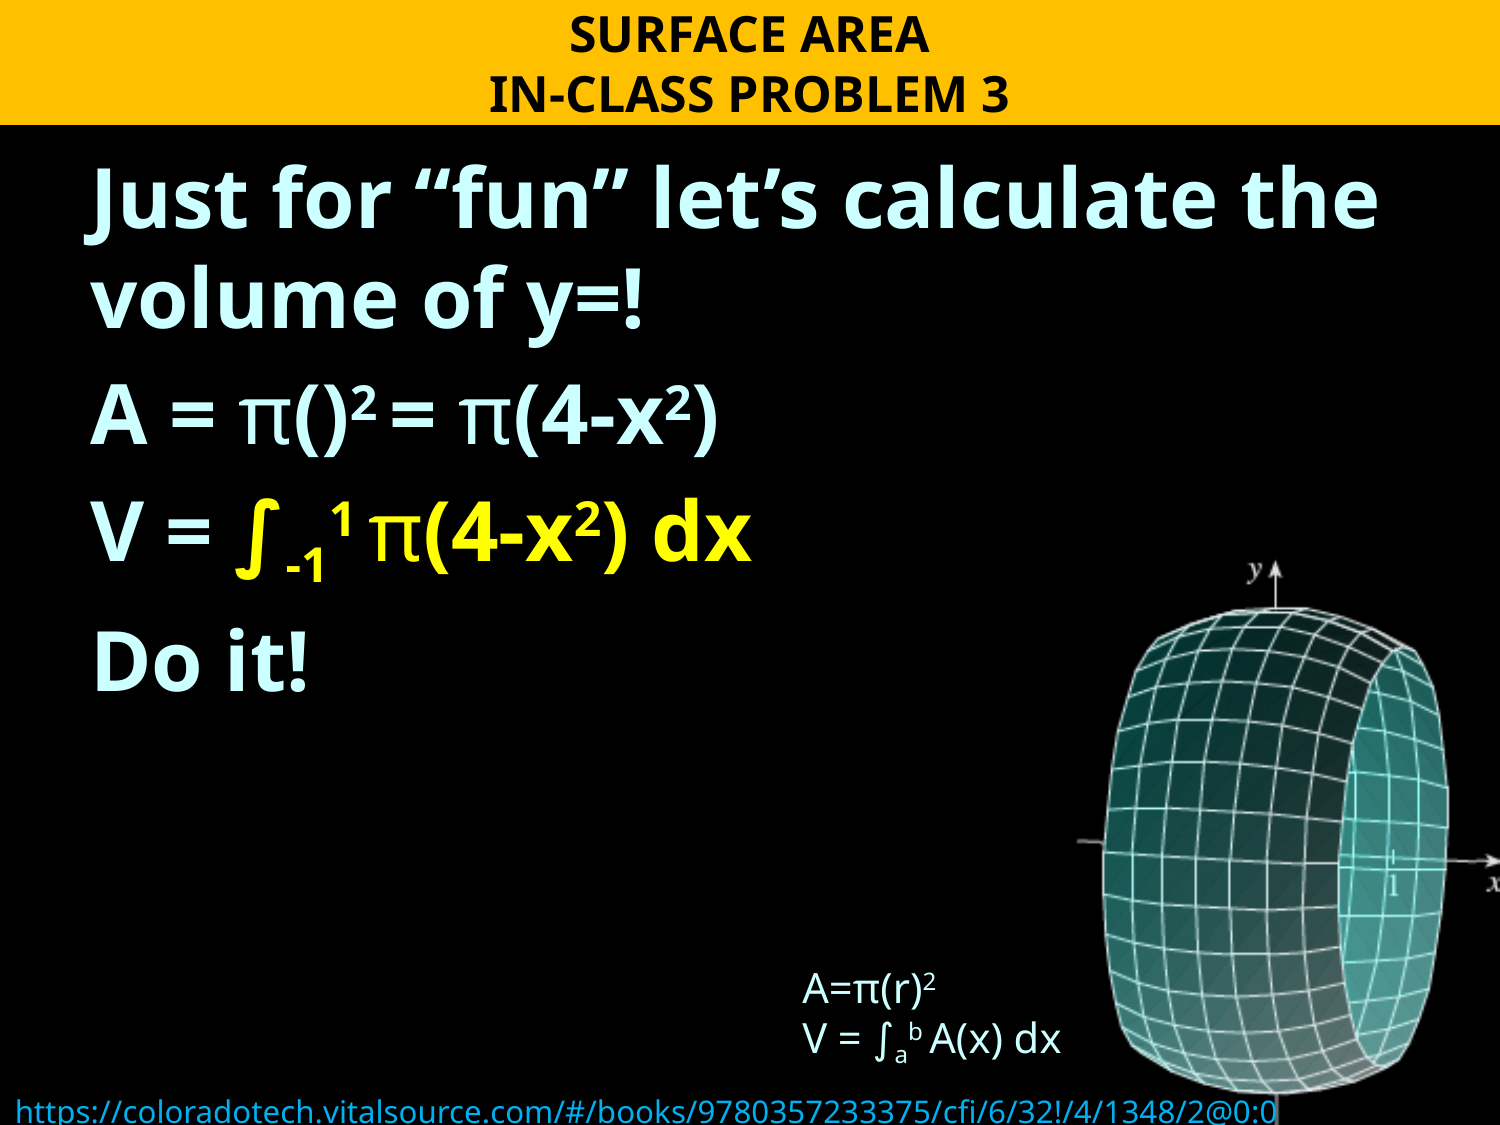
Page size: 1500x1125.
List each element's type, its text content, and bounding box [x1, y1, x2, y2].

text_box https://coloradotech.vitalsource.com/#/books/9780357233375/cfi/6/32!/4/1348/2@0:0 [0, 1084, 1062, 1125]
text_box SURFACE AREA IN-CLASS PROBLEM 3 [0, 0, 1500, 125]
picture [1067, 550, 1500, 1125]
picture [1265, 1104, 1272, 1120]
picture [1210, 1110, 1223, 1122]
picture [1238, 1104, 1245, 1120]
picture [1226, 1114, 1240, 1125]
text_box A=π(r)2 V = ∫ab A(x) dx [787, 954, 1062, 1076]
picture [1212, 1104, 1224, 1109]
picture [1132, 1119, 1164, 1125]
picture [1163, 1114, 1170, 1120]
